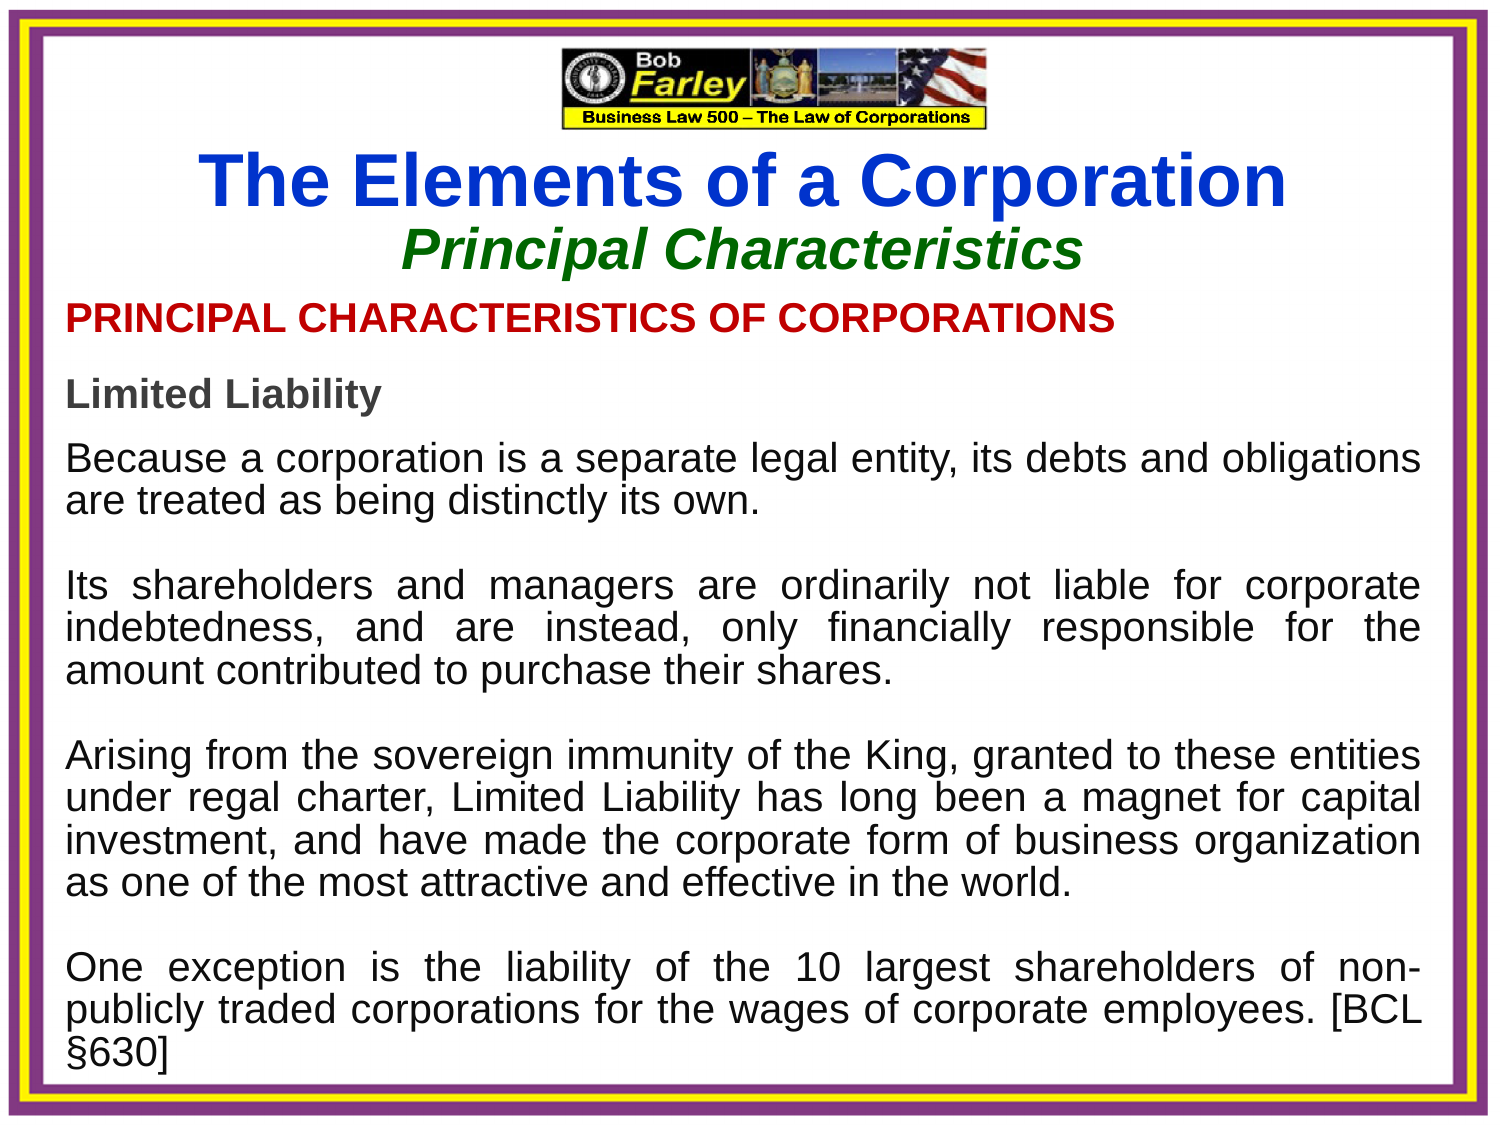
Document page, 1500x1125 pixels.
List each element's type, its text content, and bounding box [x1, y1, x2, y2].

picture [0, 0, 1500, 1125]
text_box The Elements of a Corporation Principal Characteristics PRINCIPAL CHARACTERISTICS OF CORPORATIONS Limited Liability Because a corporation is a separate legal entity, its debts and obligations are treated as being distinctly its own. Its shareholders and managers are ordinarily not liable for corporate indebtedness, and are instead, only financially responsible for the amount contributed to purchase their shares. Arising from the sovereign immunity of the King, granted to these entities under regal charter, Limited Liability has long been a magnet for capital investment, and have made the corporate form of business organization as one of the most attractive and effective in the world. One exception is the liability of the 10 largest shareholders of non-publicly traded corporations for the wages of corporate employees. [BCL §630] [50, 137, 1438, 1100]
